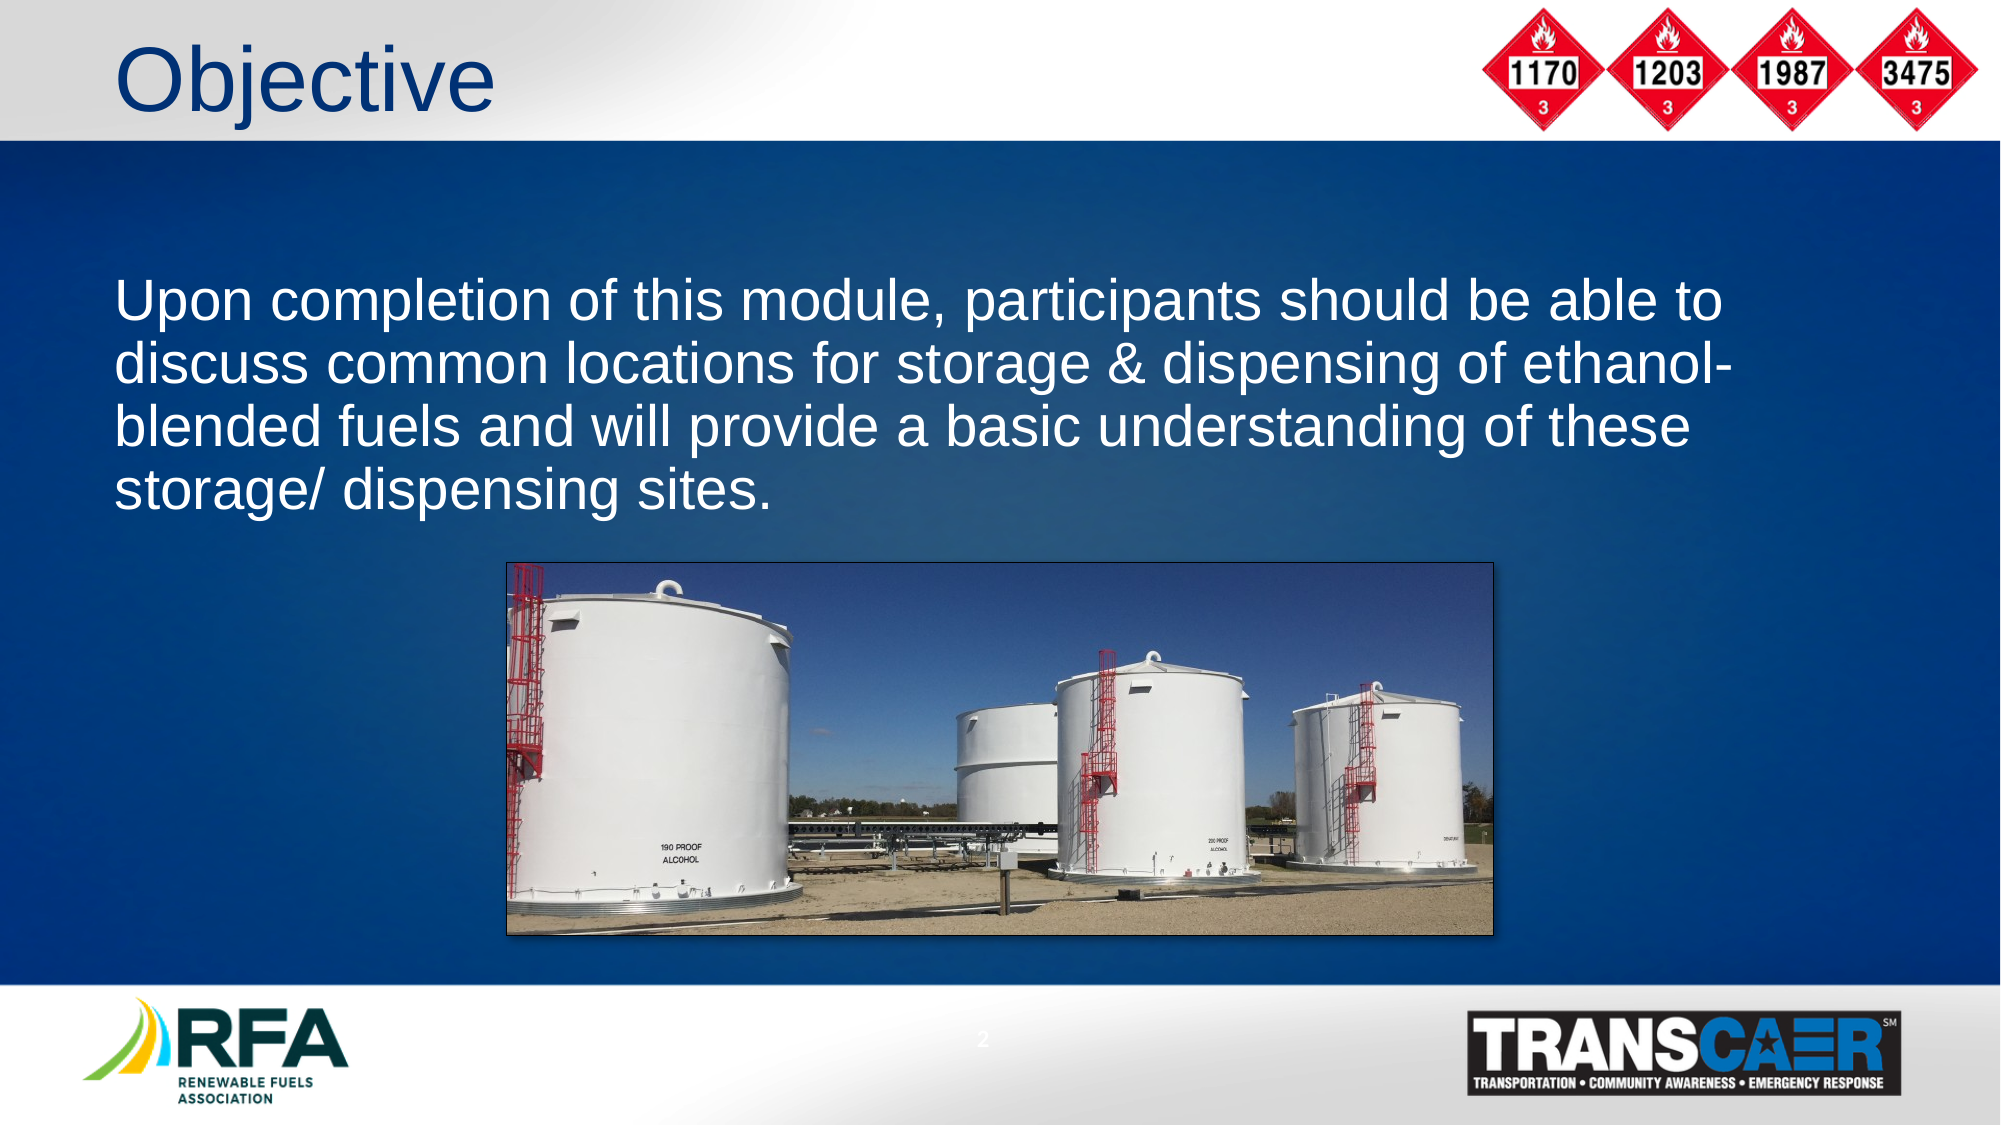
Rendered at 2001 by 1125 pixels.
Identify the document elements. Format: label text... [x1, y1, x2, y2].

title Objective [99, 0, 1675, 150]
list Upon completion of this module, participants should be able to discuss common locations for storage & dispensing of ethanol-blended fuels and will provide a basic understanding of these storage/ dispensing sites. [99, 262, 1900, 993]
picture [0, 0, 2001, 1125]
